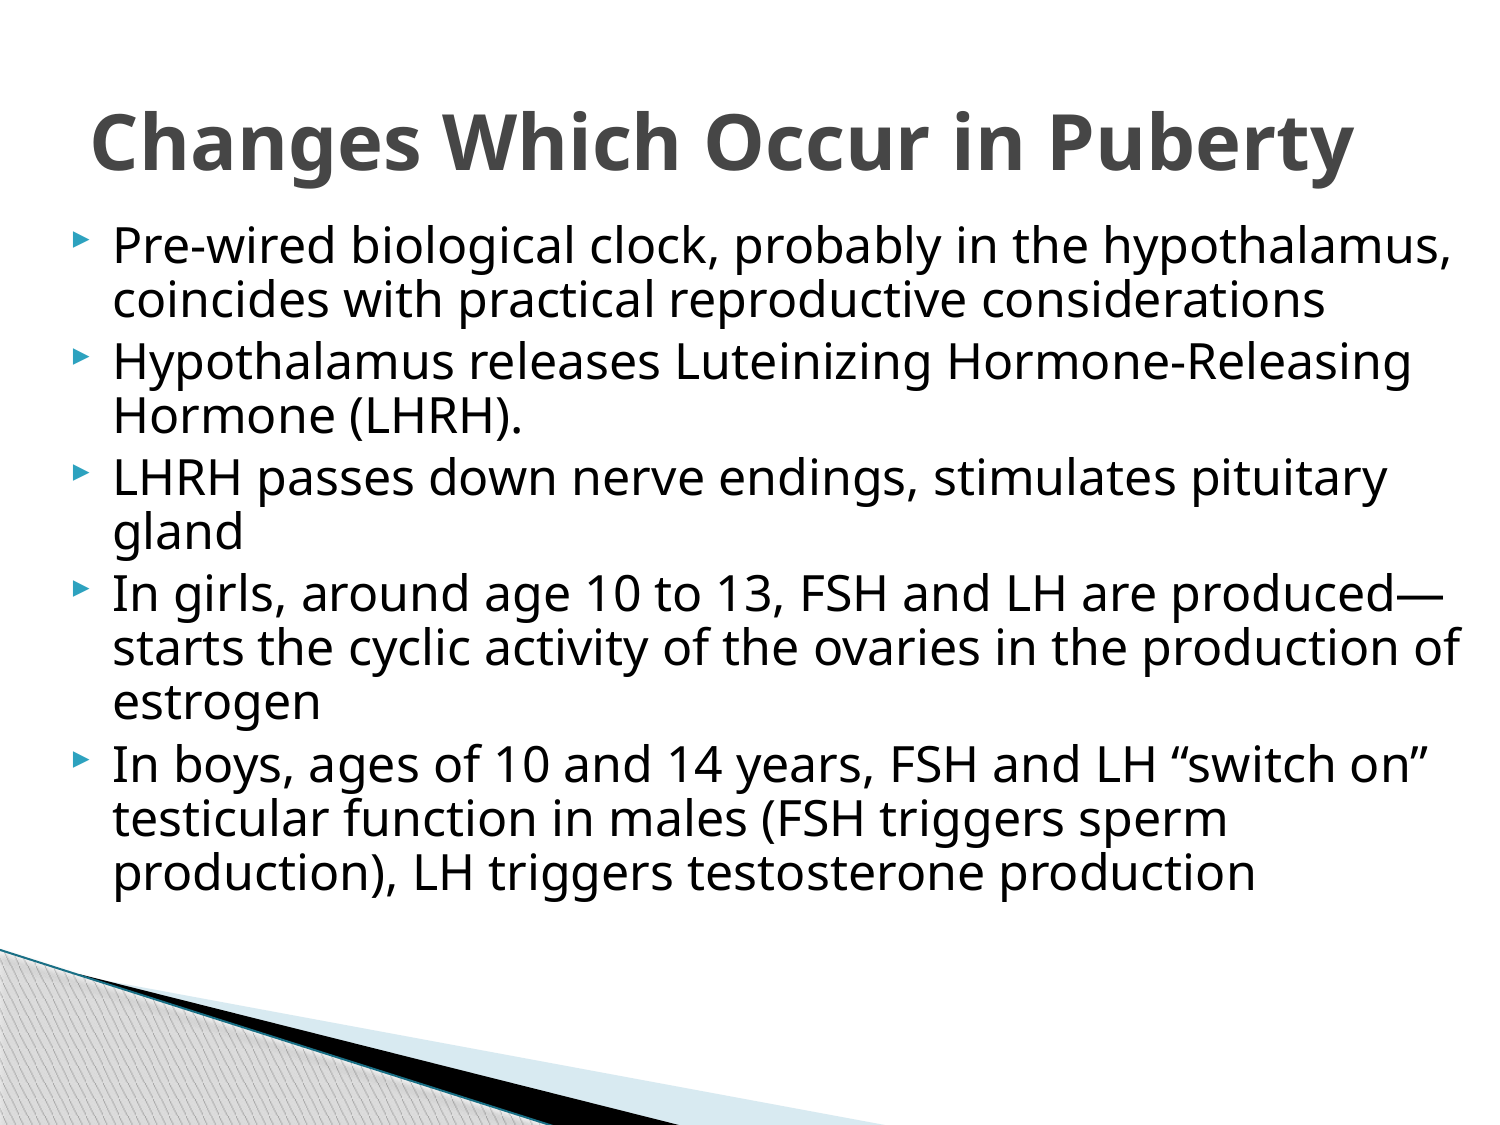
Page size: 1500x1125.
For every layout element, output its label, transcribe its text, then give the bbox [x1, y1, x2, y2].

title Changes Which Occur in Puberty [75, 45, 1425, 212]
list Pre-wired biological clock, probably in the hypothalamus, coincides with practical reproductive considerations Hypothalamus releases Luteinizing Hormone-Releasing Hormone (LHRH). LHRH passes down nerve endings, stimulates pituitary gland In girls, around age 10 to 13, FSH and LH are produced—starts the cyclic activity of the ovaries in the production of estrogen In boys, ages of 10 and 14 years, FSH and LH “switch on” testicular function in males (FSH triggers sperm production), LH triggers testosterone production [37, 212, 1500, 1088]
